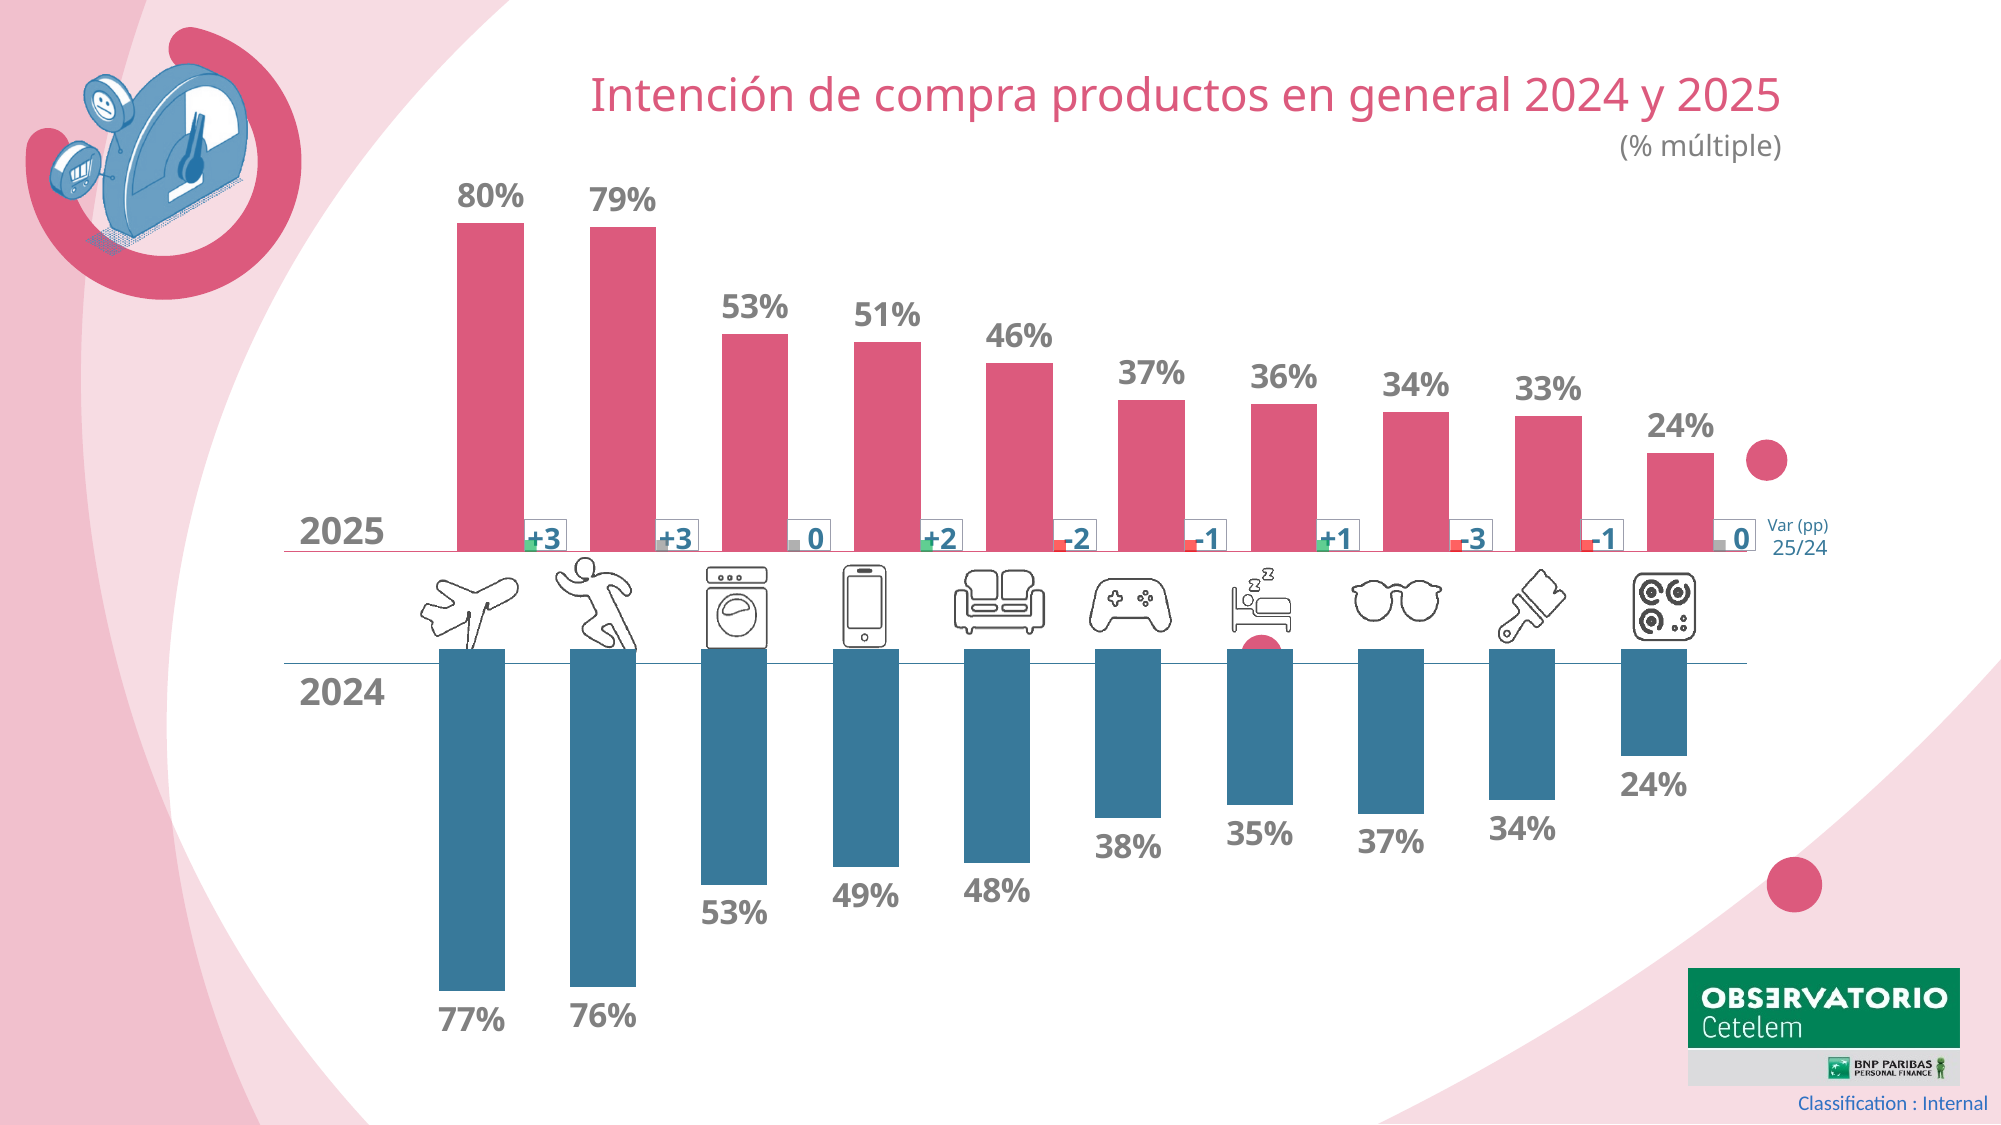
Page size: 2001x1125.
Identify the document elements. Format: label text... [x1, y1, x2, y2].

chart [378, 166, 1747, 477]
text_box Var (pp) 25/24 [1764, 507, 1836, 567]
picture [1688, 968, 1960, 1086]
subtitle (% múltiple) [496, 123, 1797, 201]
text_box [284, 477, 1747, 743]
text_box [524, 519, 1756, 553]
picture [42, 62, 255, 262]
chart [378, 743, 1747, 1058]
title Intención de compra productos en general 2024 y 2025 [473, 58, 1797, 136]
